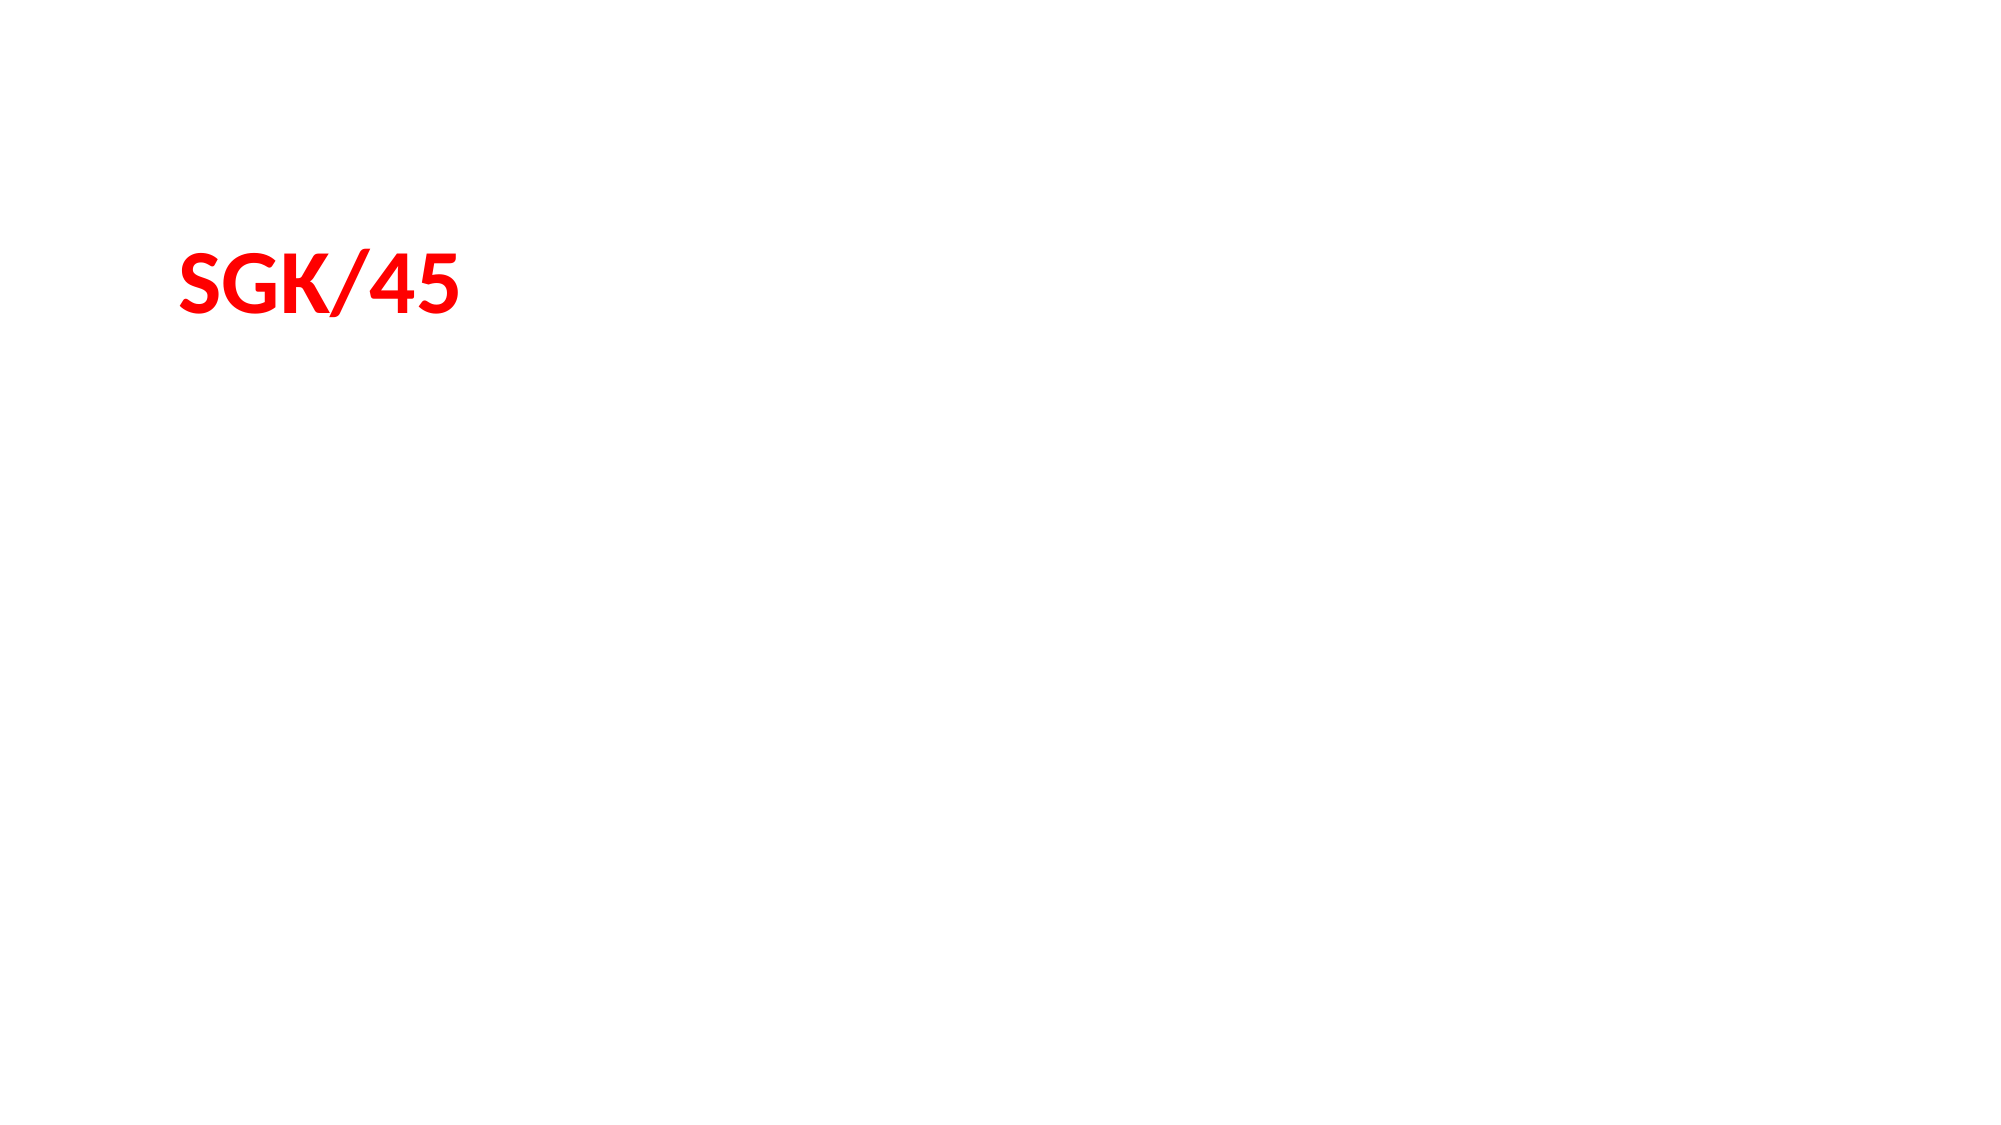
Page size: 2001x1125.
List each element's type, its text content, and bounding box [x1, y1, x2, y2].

text_box SGK/45 [164, 214, 747, 339]
